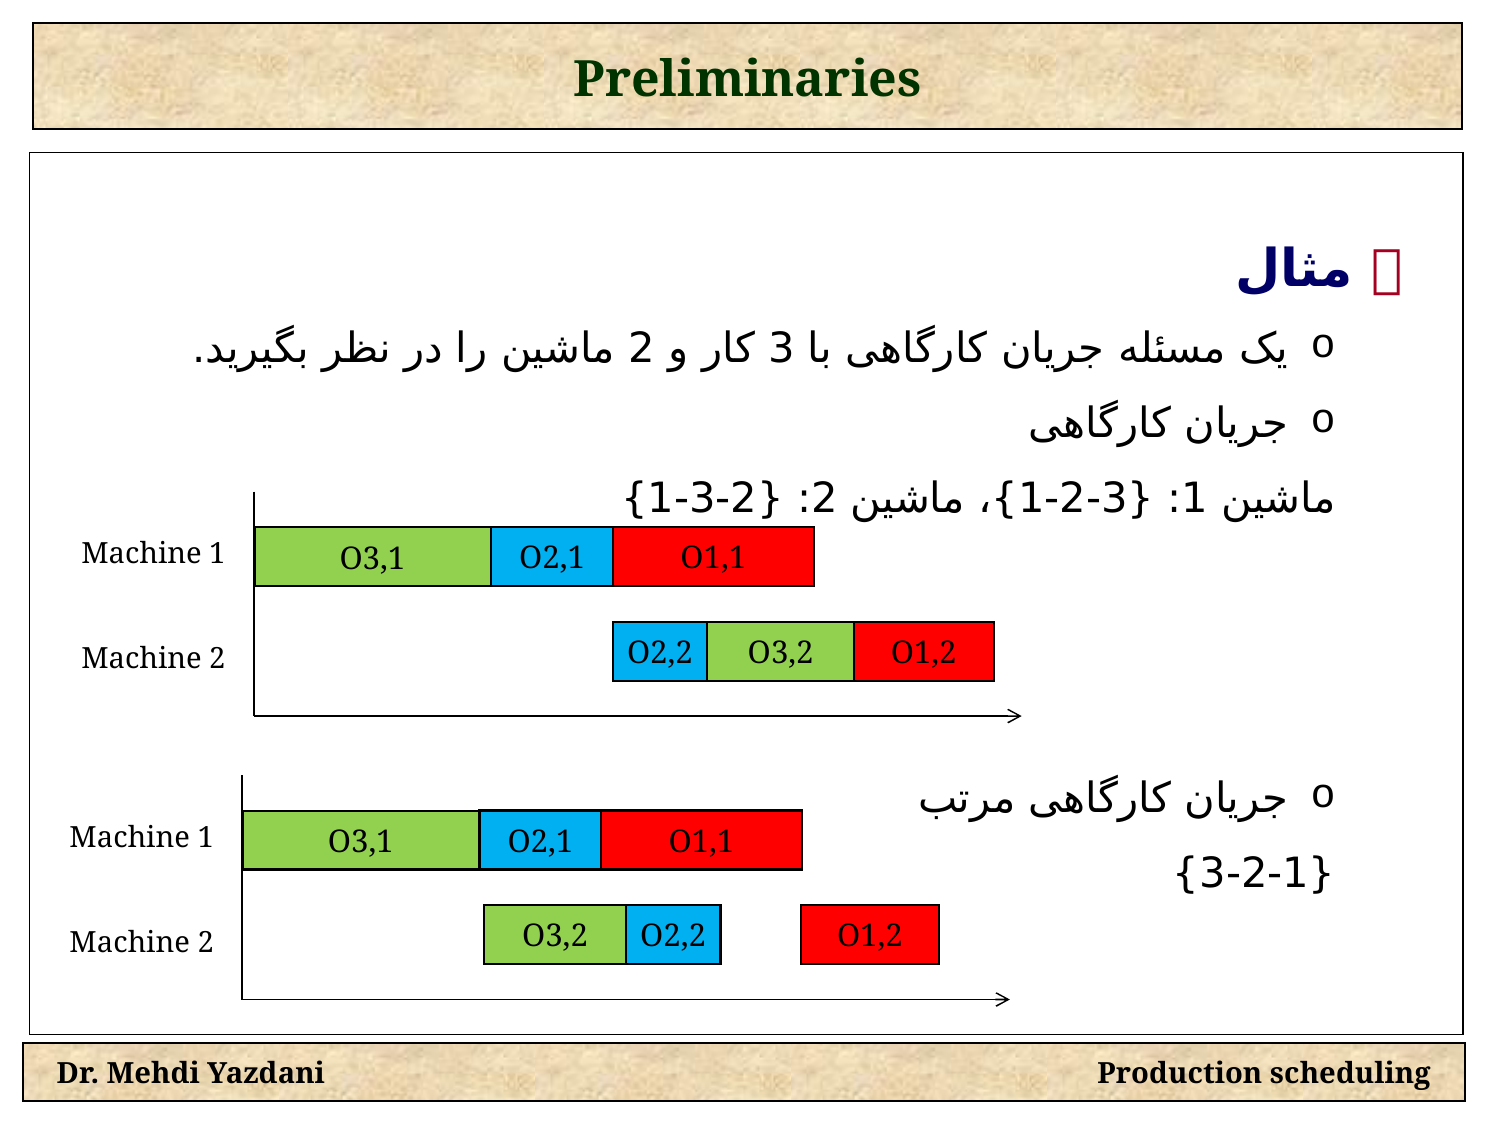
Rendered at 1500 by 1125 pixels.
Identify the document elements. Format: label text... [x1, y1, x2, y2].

text_box O3,2 [708, 621, 853, 681]
text_box Machine 1 Machine 2 [64, 527, 242, 682]
text_box Machine 1 Machine 2 [53, 810, 231, 966]
text_box Preliminaries [32, 23, 1463, 129]
text_box O2,1 [491, 527, 613, 587]
text_box O1,1 [613, 527, 814, 587]
text_box O2,1 [479, 810, 602, 870]
text_box [29, 152, 1463, 1035]
text_box  مثال یک مسئله جریان کارگاهی با 3 کار و 2 ماشین را در نظر بگیرید. جریان کارگاهی ماشین 1: {3-2-1}، ماشین 2: {2-3-1} جریان کارگاهی مرتب {3-2-1} [35, 163, 1454, 904]
text_box [252, 717, 1011, 722]
text_box Dr. Mehdi Yazdani Production scheduling [23, 1042, 1465, 1102]
text_box O1,1 [602, 810, 802, 870]
text_box O1,2 [801, 904, 939, 964]
text_box O2,2 [612, 621, 708, 681]
text_box O3,1 [259, 527, 491, 587]
text_box O2,2 [625, 904, 721, 964]
text_box O3,1 [246, 810, 479, 870]
text_box O1,2 [853, 621, 994, 681]
text_box [240, 997, 1000, 1004]
text_box O3,2 [484, 904, 625, 964]
